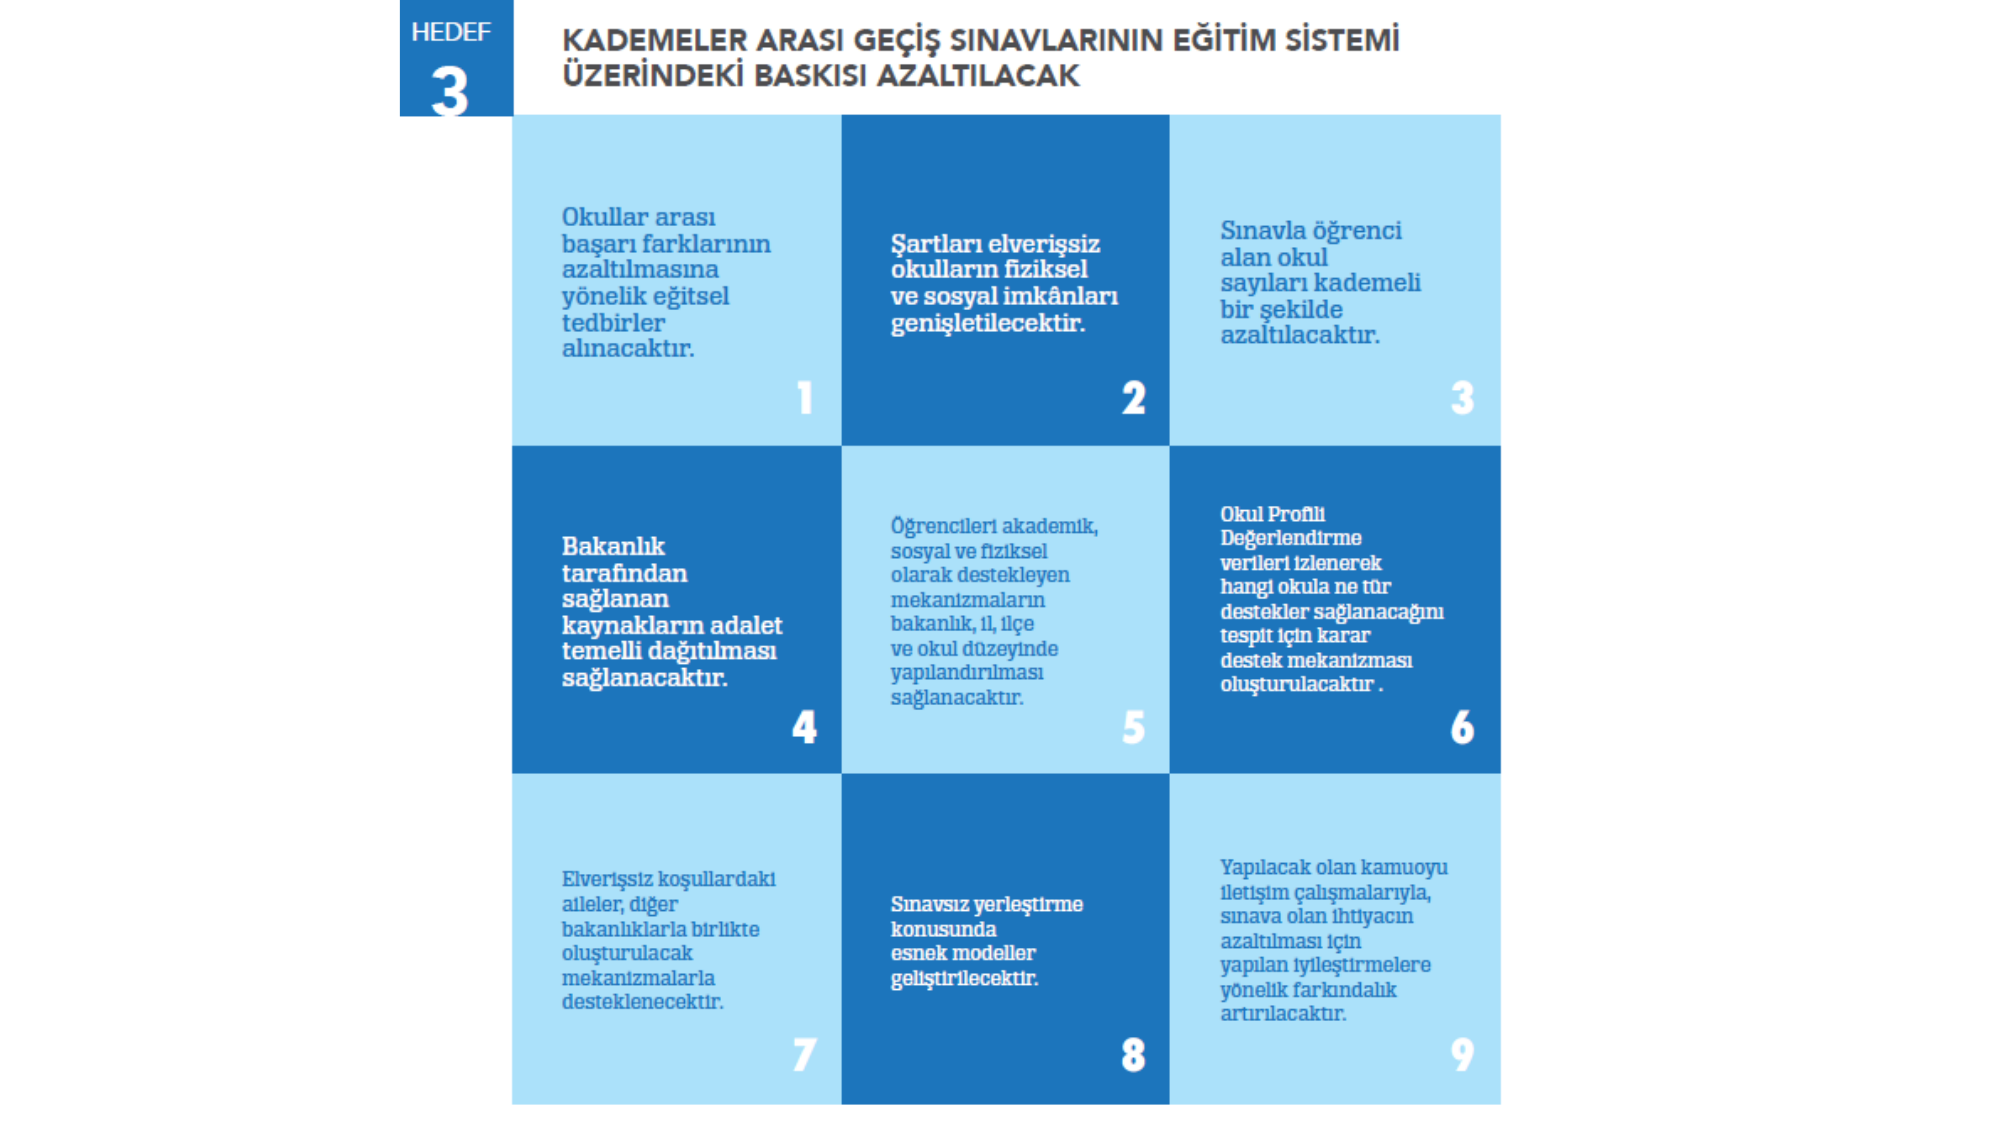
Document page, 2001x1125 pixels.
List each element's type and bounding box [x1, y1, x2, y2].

picture [399, 0, 1606, 1125]
